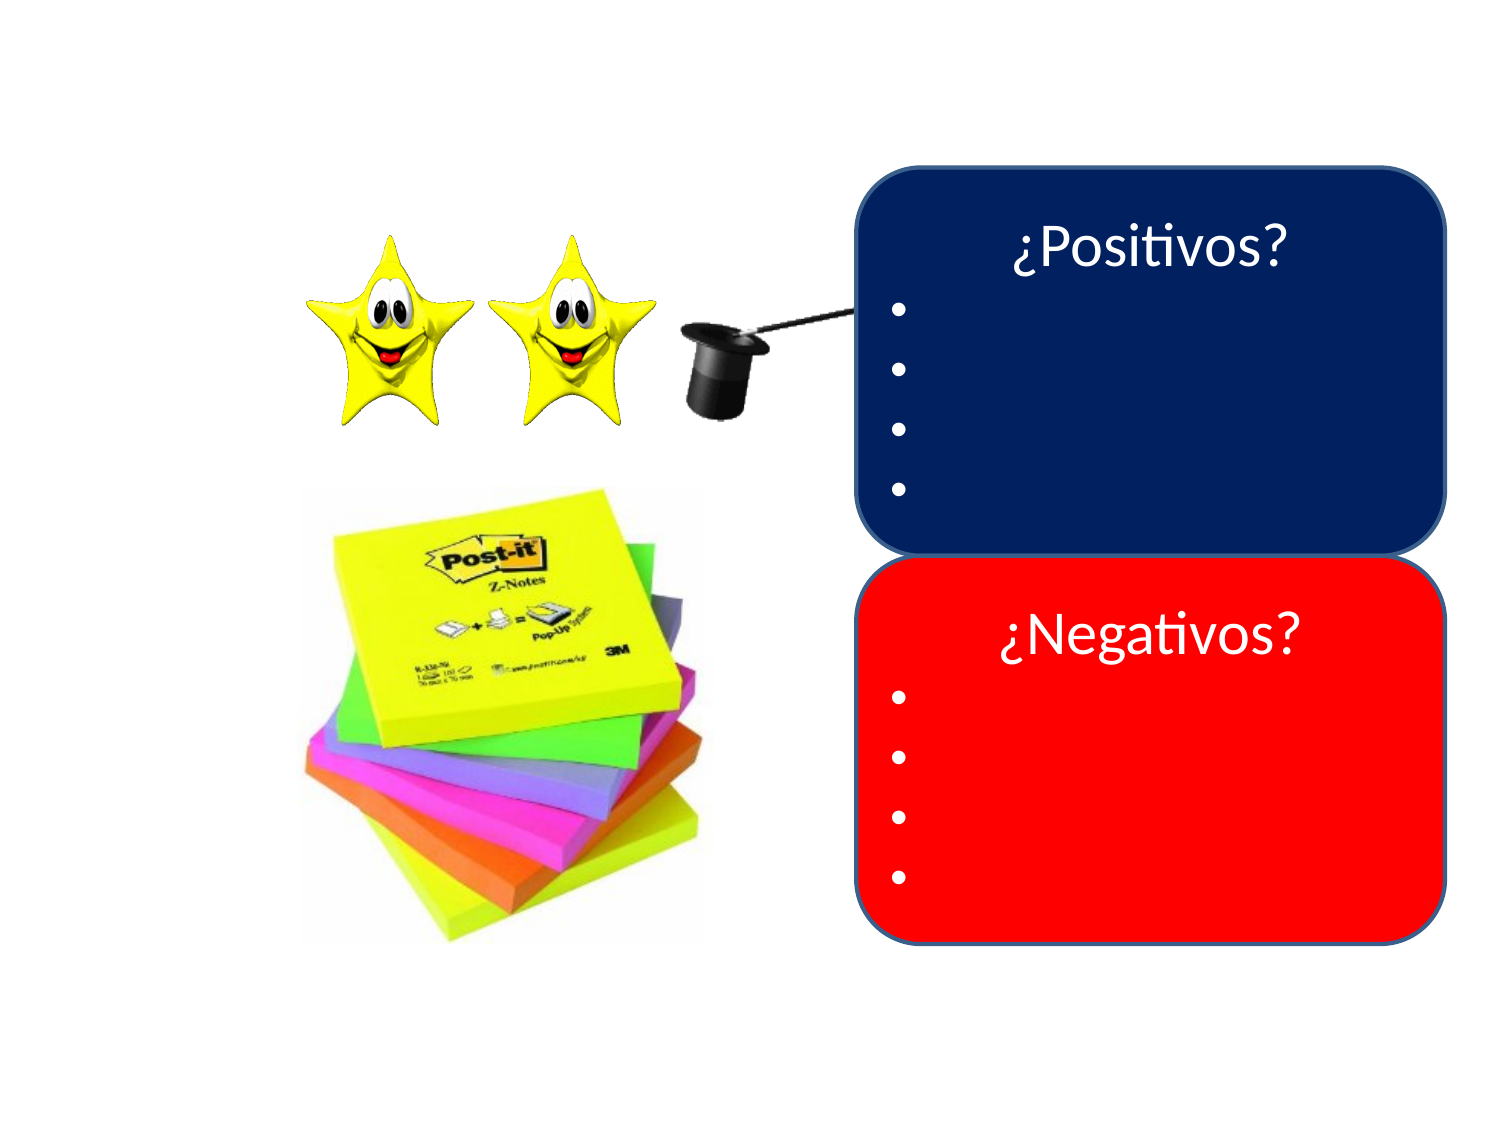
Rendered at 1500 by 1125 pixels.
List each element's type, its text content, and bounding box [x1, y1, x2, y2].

text_box ¿Negativos? [854, 553, 1448, 947]
text_box ¿Positivos? [854, 165, 1448, 556]
picture [302, 218, 479, 428]
picture [483, 218, 660, 428]
picture [272, 485, 732, 945]
picture [678, 252, 857, 423]
